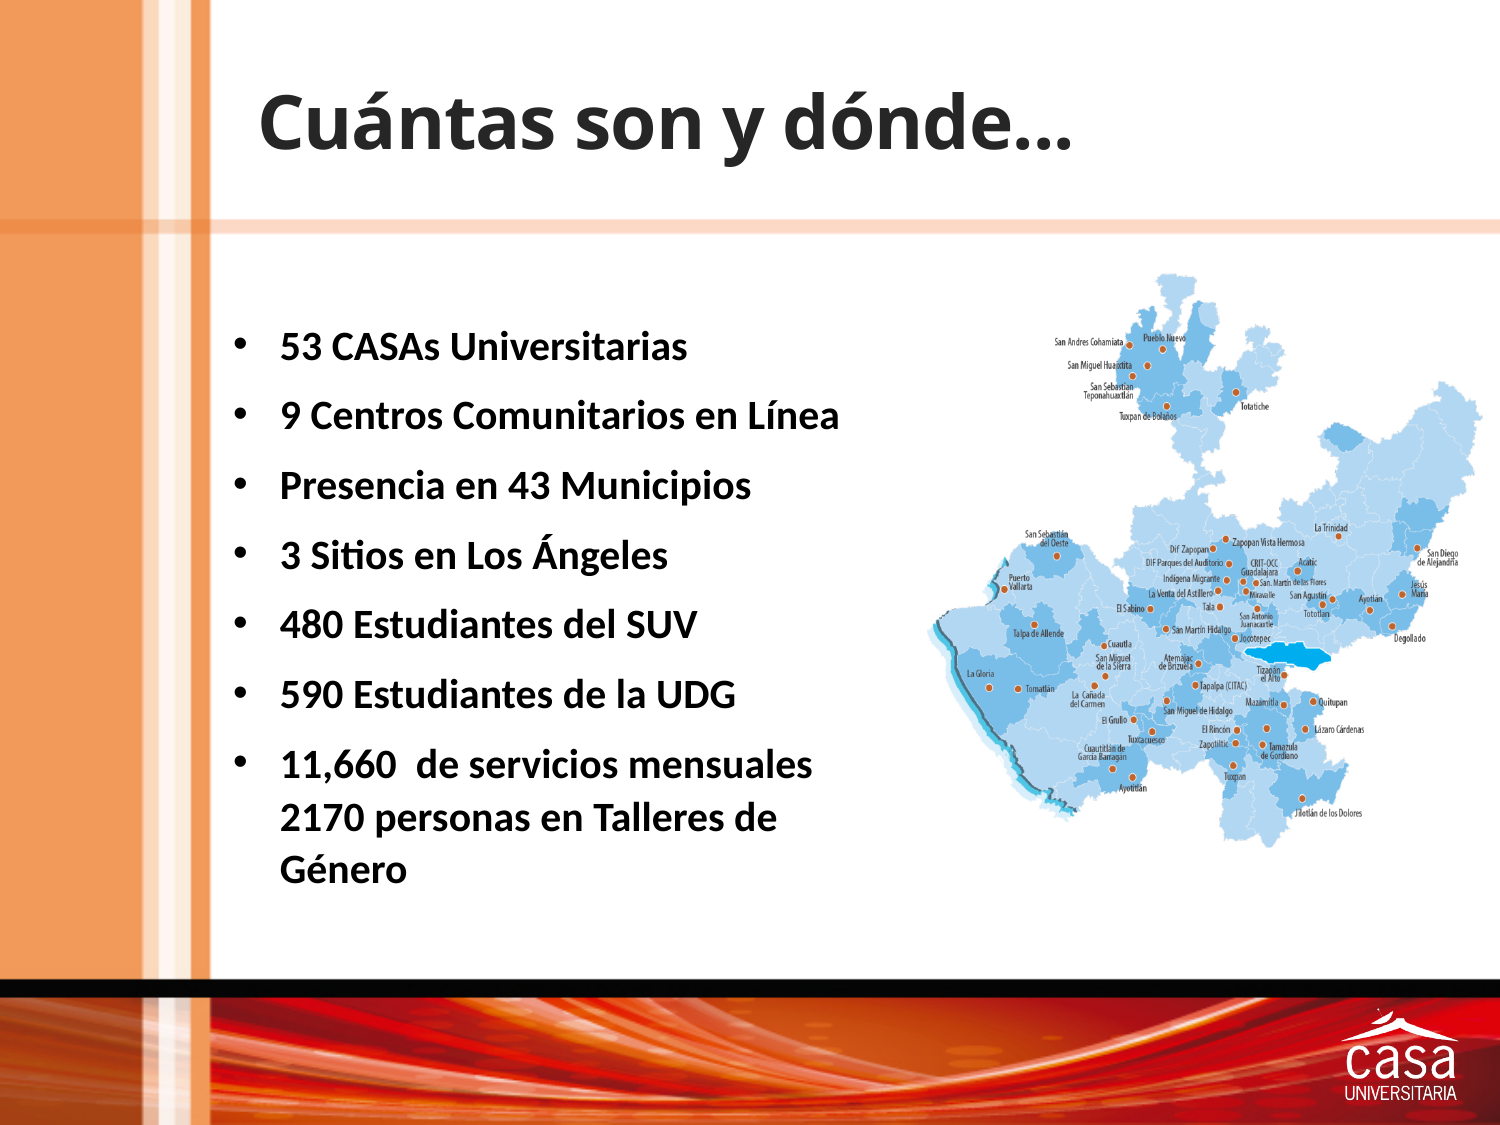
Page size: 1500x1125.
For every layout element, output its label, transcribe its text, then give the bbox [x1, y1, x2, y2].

text_box 53 CASAs Universitarias 9 Centros Comunitarios en Línea Presencia en 43 Municipios 3 Sitios en Los Ángeles 480 Estudiantes del SUV 590 Estudiantes de la UDG 11,660 de servicios mensuales 2170 personas en Talleres de Género [218, 308, 904, 900]
text_box Cuántas son y dónde... [242, 46, 1373, 173]
picture [0, 0, 1500, 1125]
